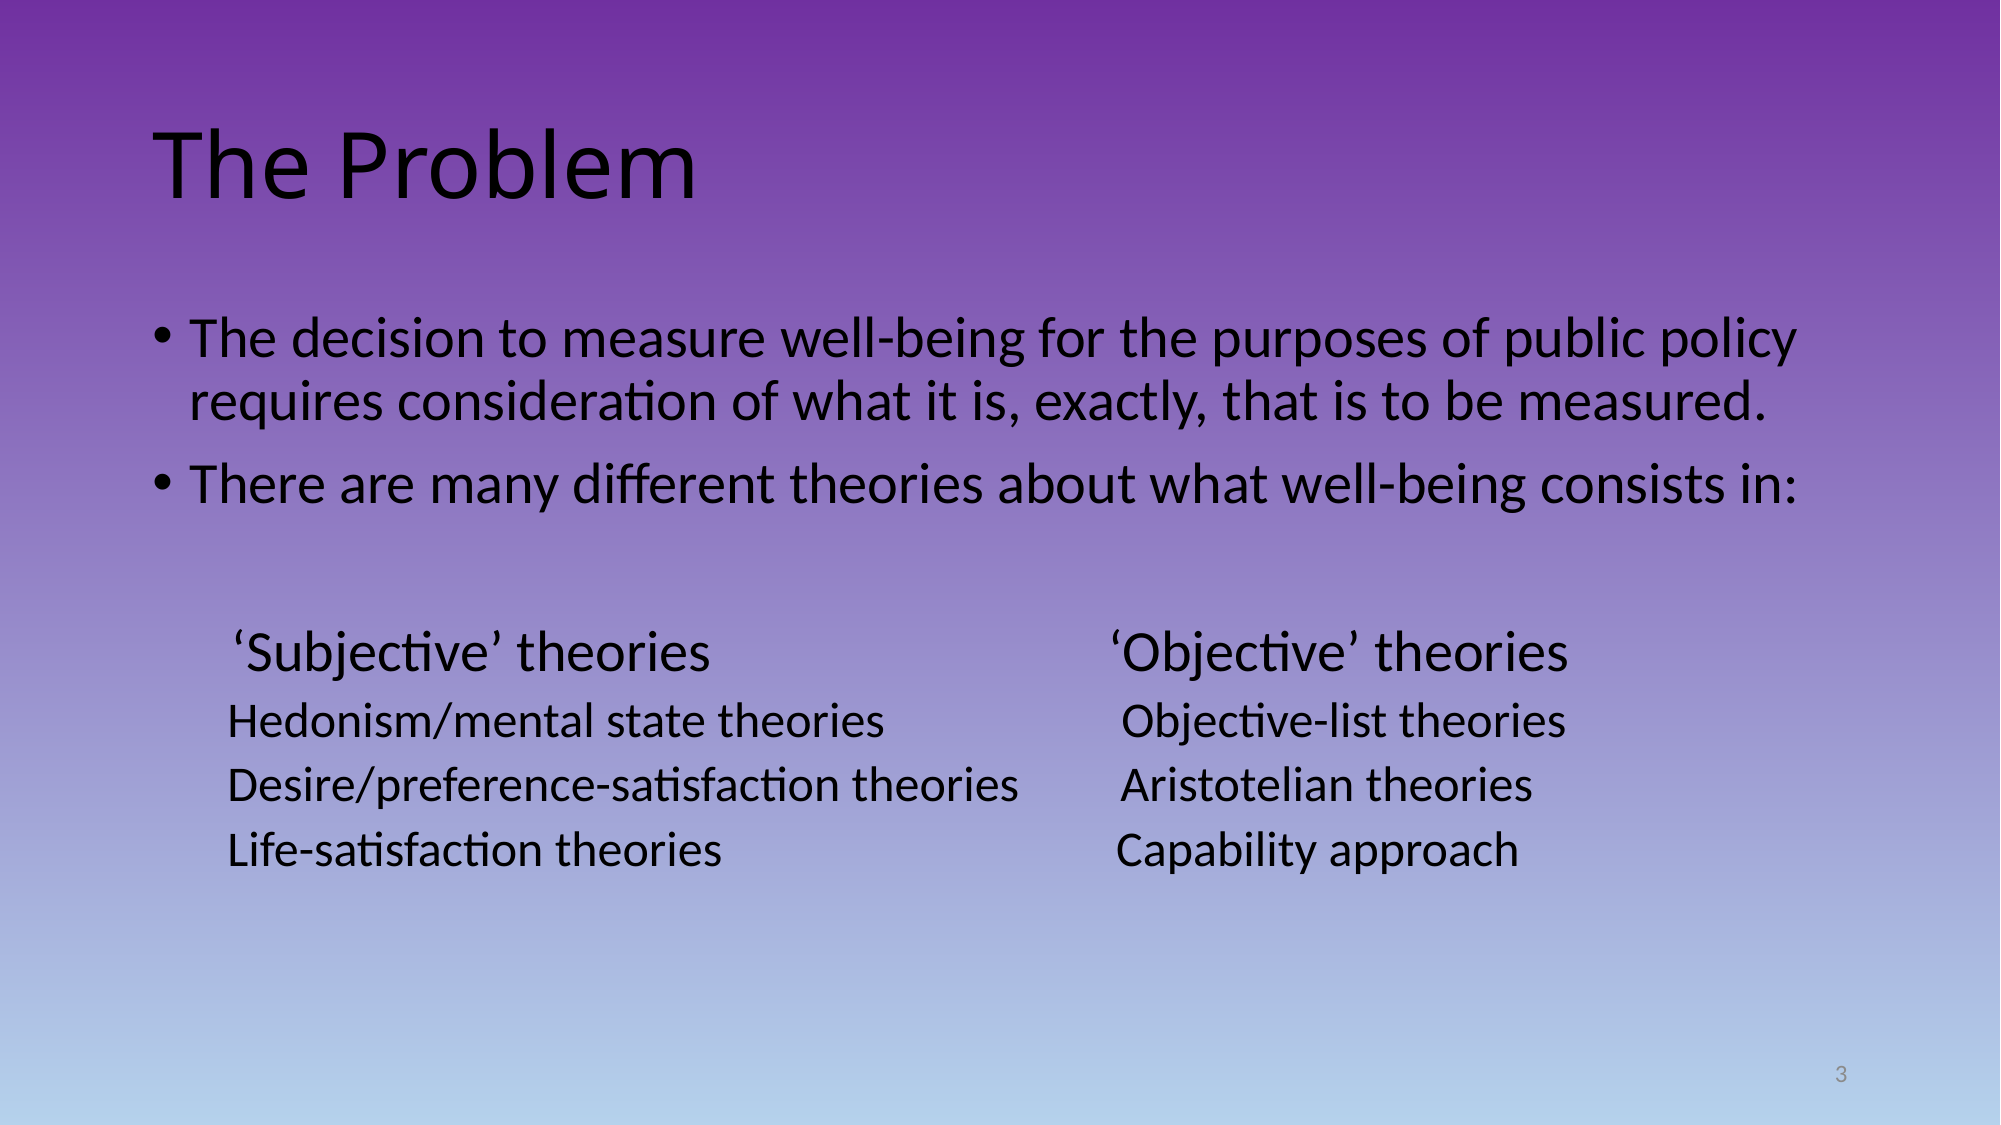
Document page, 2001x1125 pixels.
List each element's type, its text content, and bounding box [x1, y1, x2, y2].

list The decision to measure well-being for the purposes of public policy requires consideration of what it is, exactly, that is to be measured. There are many different theories about what well-being consists in: ‘Subjective’ theories ‘Objective’ theories Hedonism/mental state theories Objective-list theories Desire/preference-satisfaction theories Aristotelian theories Life-satisfaction theories Capability approach [137, 299, 1863, 1014]
title The Problem [137, 59, 1863, 278]
slide_number 3 [1412, 1042, 1863, 1103]
